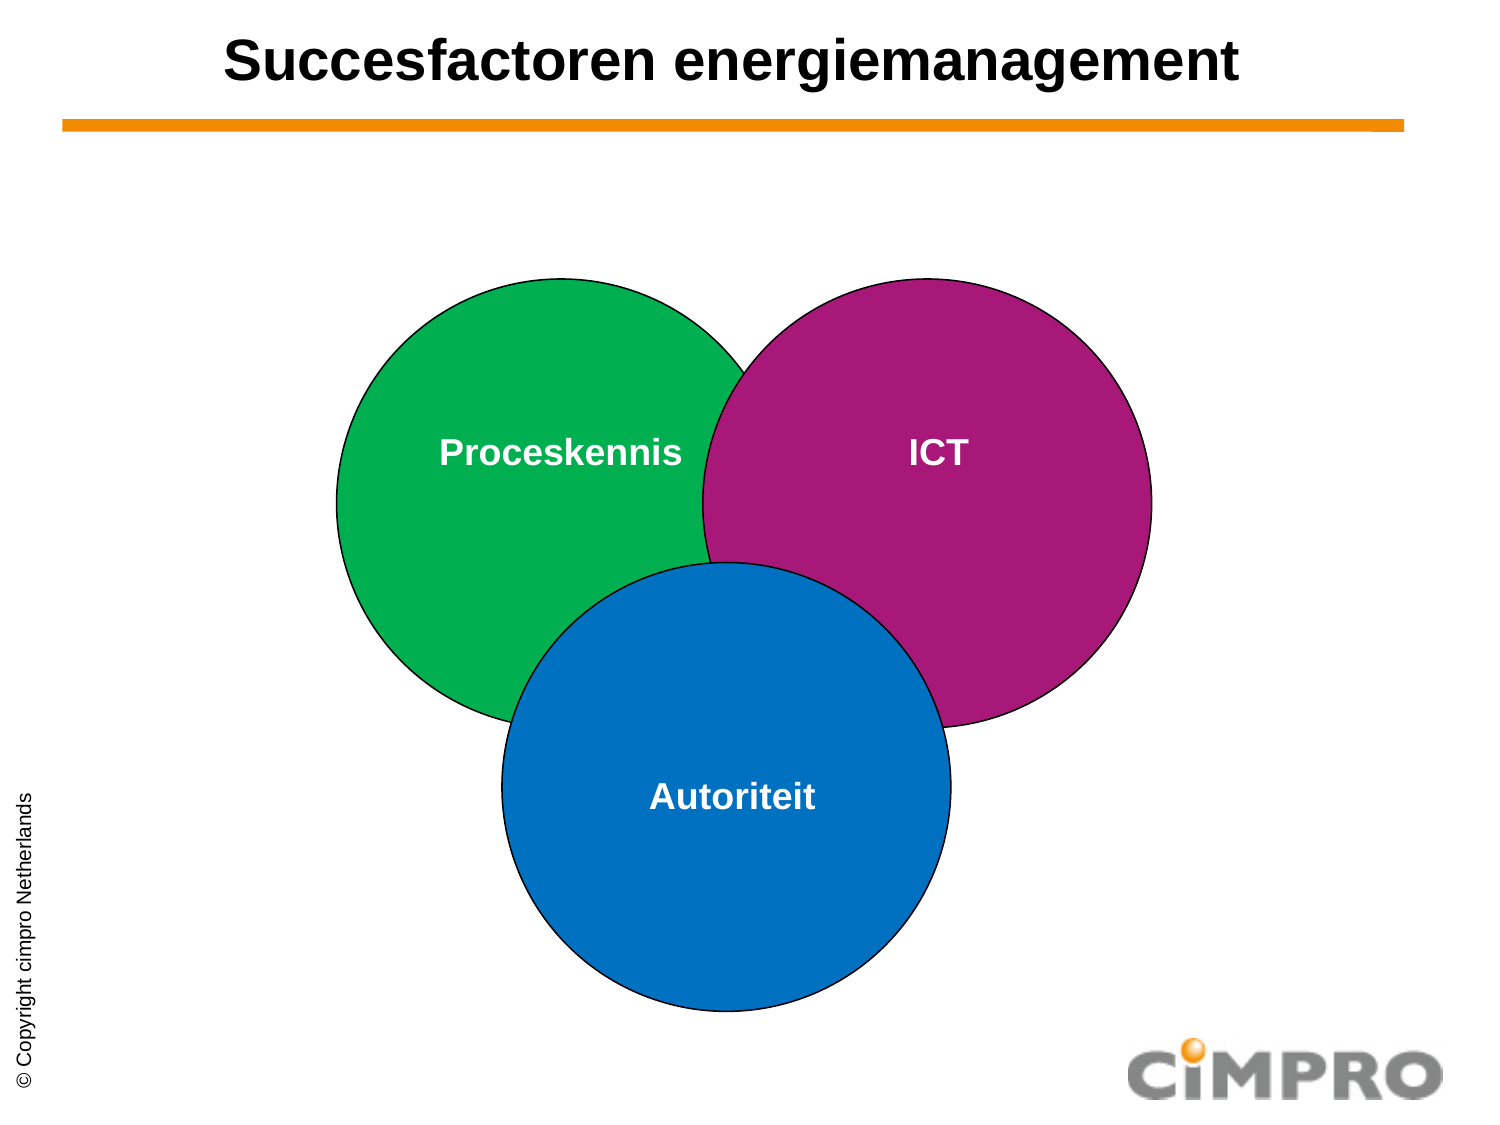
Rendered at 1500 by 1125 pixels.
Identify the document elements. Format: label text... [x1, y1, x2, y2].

text_box ICT [797, 420, 1081, 481]
text_box Proceskennis [419, 420, 703, 481]
text_box [501, 562, 951, 1012]
text_box [702, 278, 1152, 728]
title Succesfactoren energiemanagement [64, 12, 1400, 101]
text_box Autoriteit [590, 764, 875, 825]
text_box [336, 278, 744, 723]
picture [1128, 1038, 1443, 1100]
